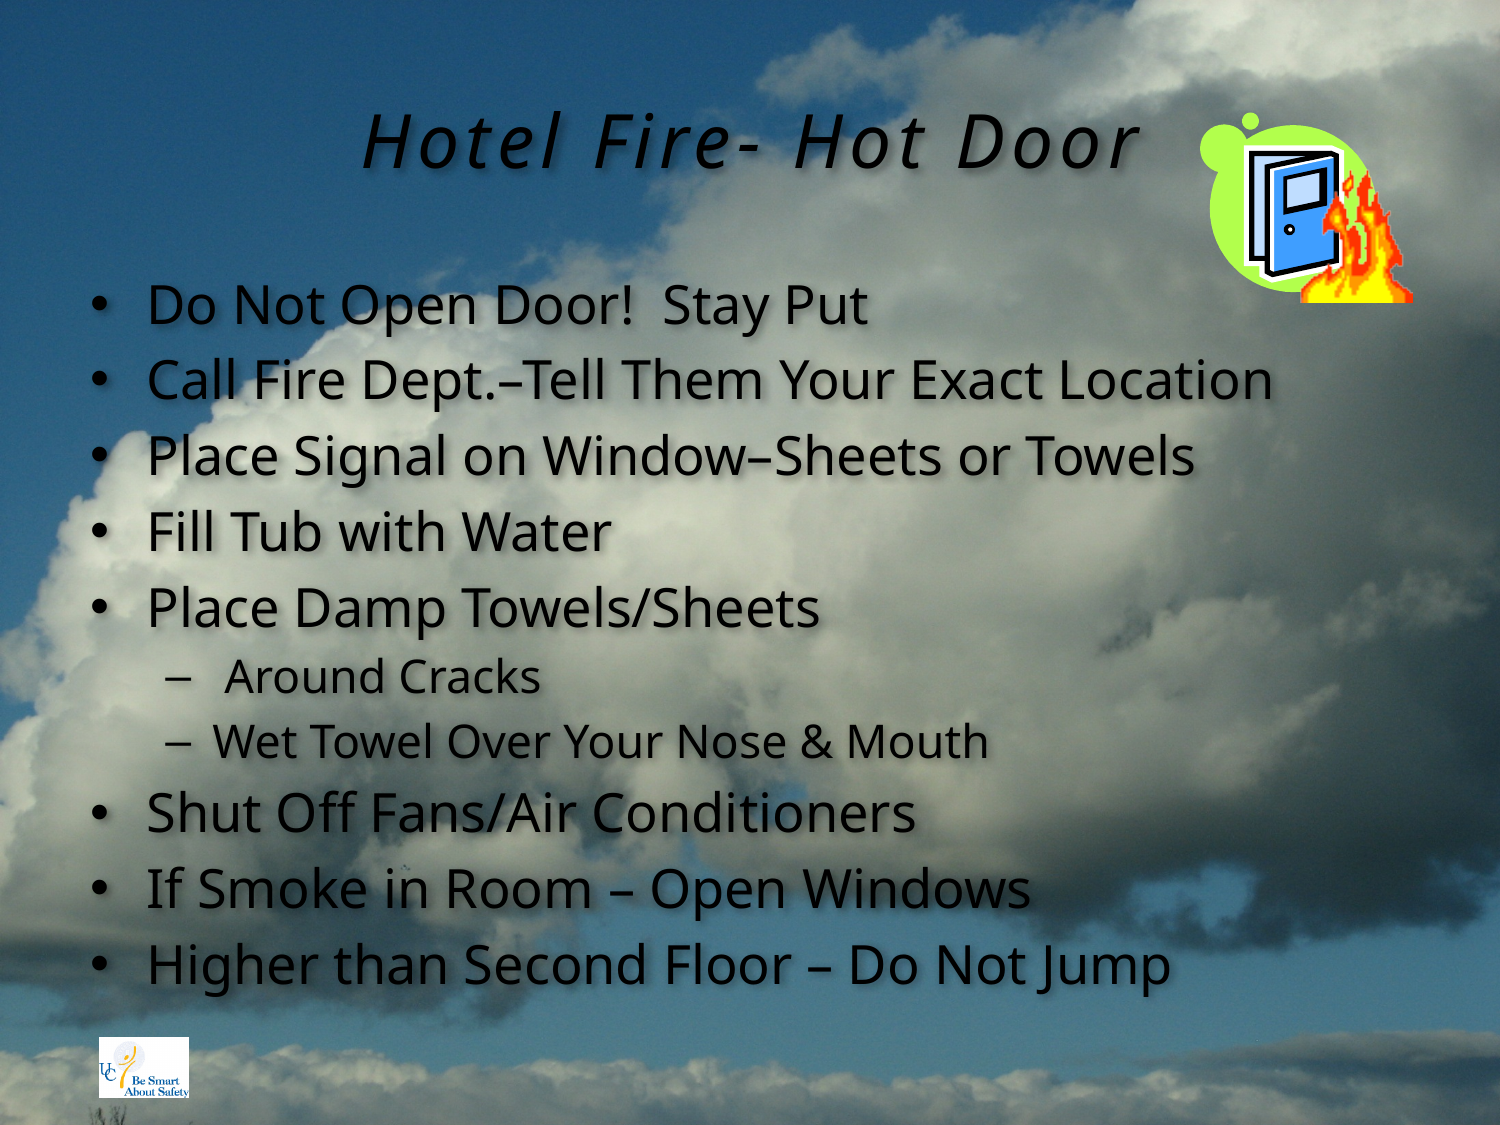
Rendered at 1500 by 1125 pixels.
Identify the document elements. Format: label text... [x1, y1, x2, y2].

picture [0, 0, 1500, 1125]
title Hotel Fire- Hot Door [75, 45, 1425, 233]
list Do Not Open Door! Stay Put Call Fire Dept.–Tell Them Your Exact Location Place Signal on Window–Sheets or Towels Fill Tub with Water Place Damp Towels/Sheets Around Cracks Wet Towel Over Your Nose & Mouth Shut Off Fans/Air Conditioners If Smoke in Room – Open Windows Higher than Second Floor – Do Not Jump [75, 262, 1425, 1005]
